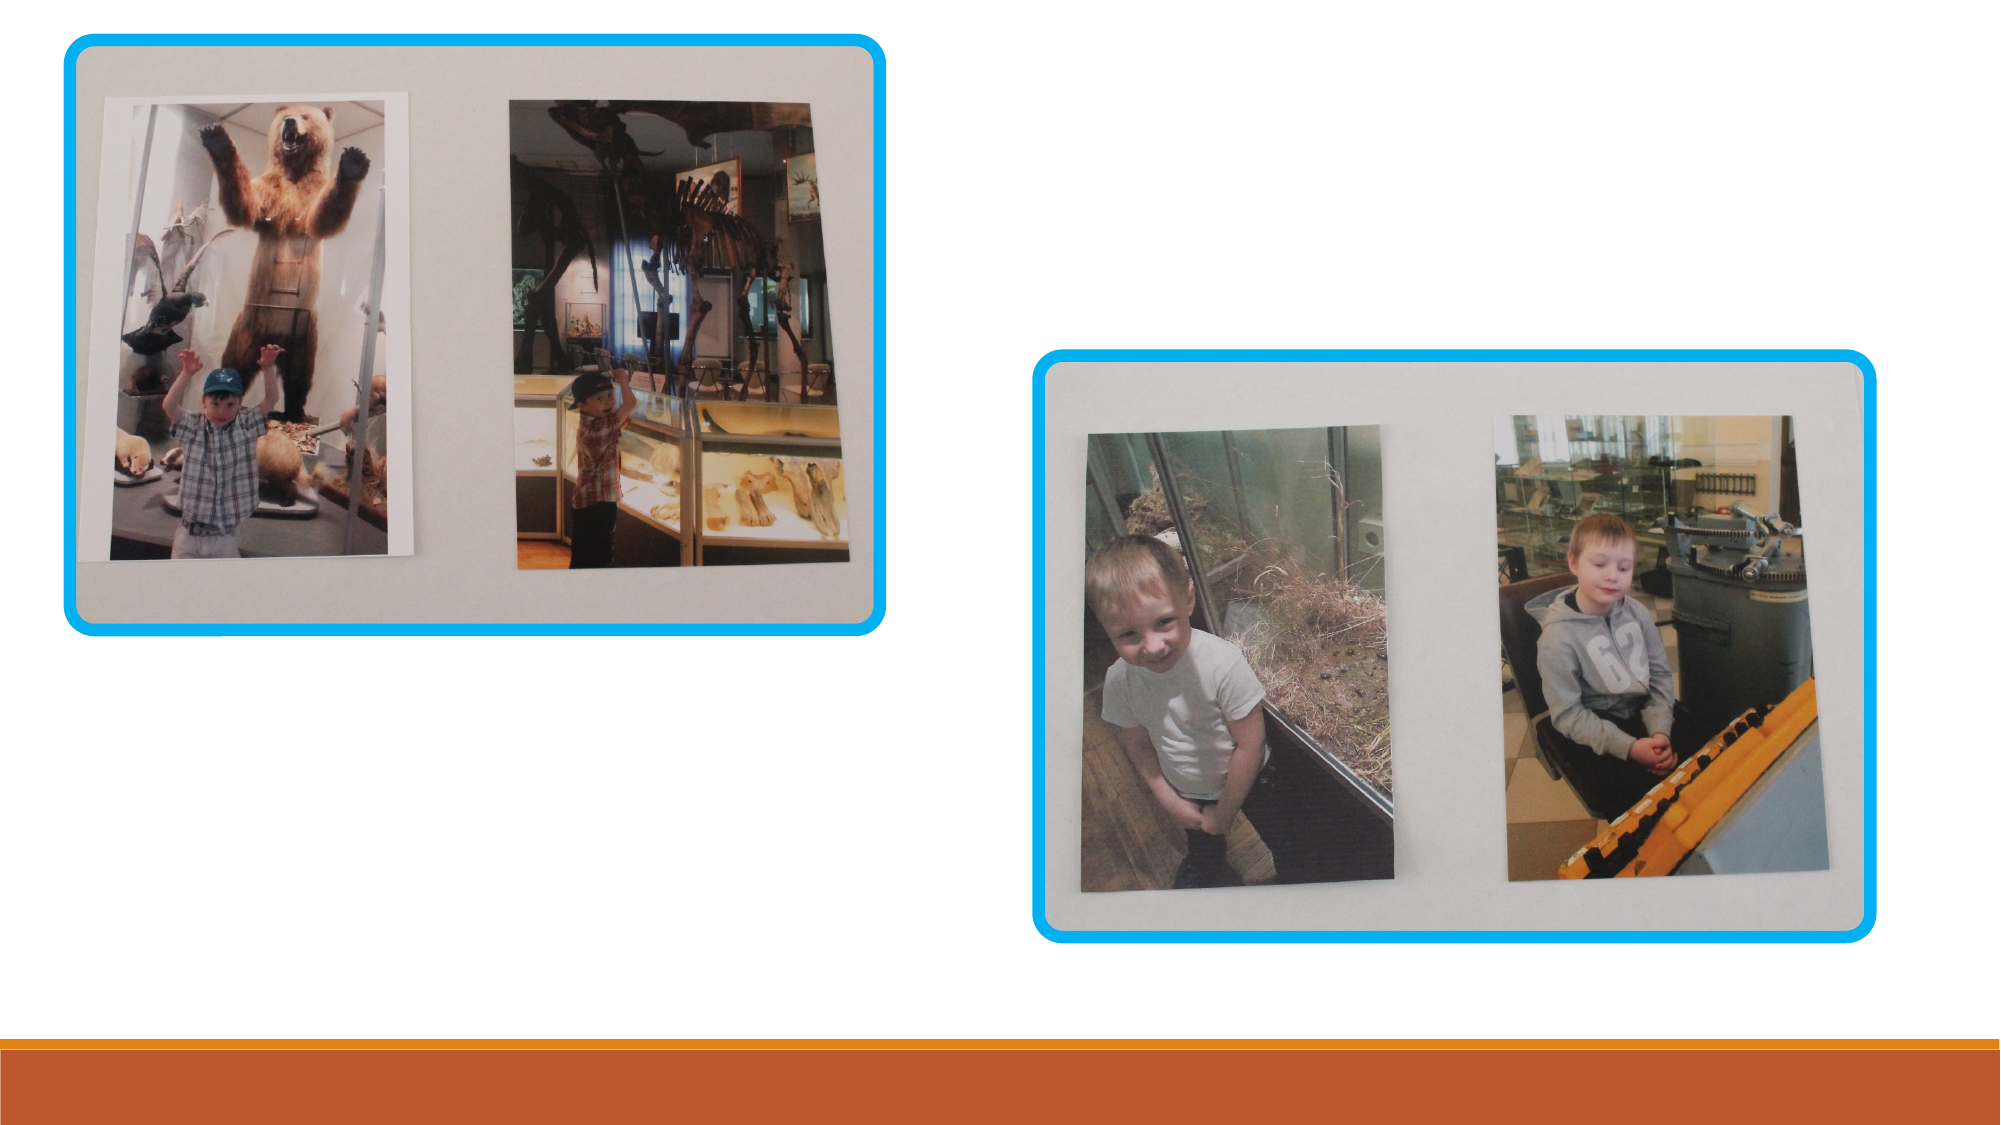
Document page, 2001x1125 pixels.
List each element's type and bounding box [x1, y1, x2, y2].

picture [1046, 363, 1863, 930]
picture [77, 47, 873, 623]
